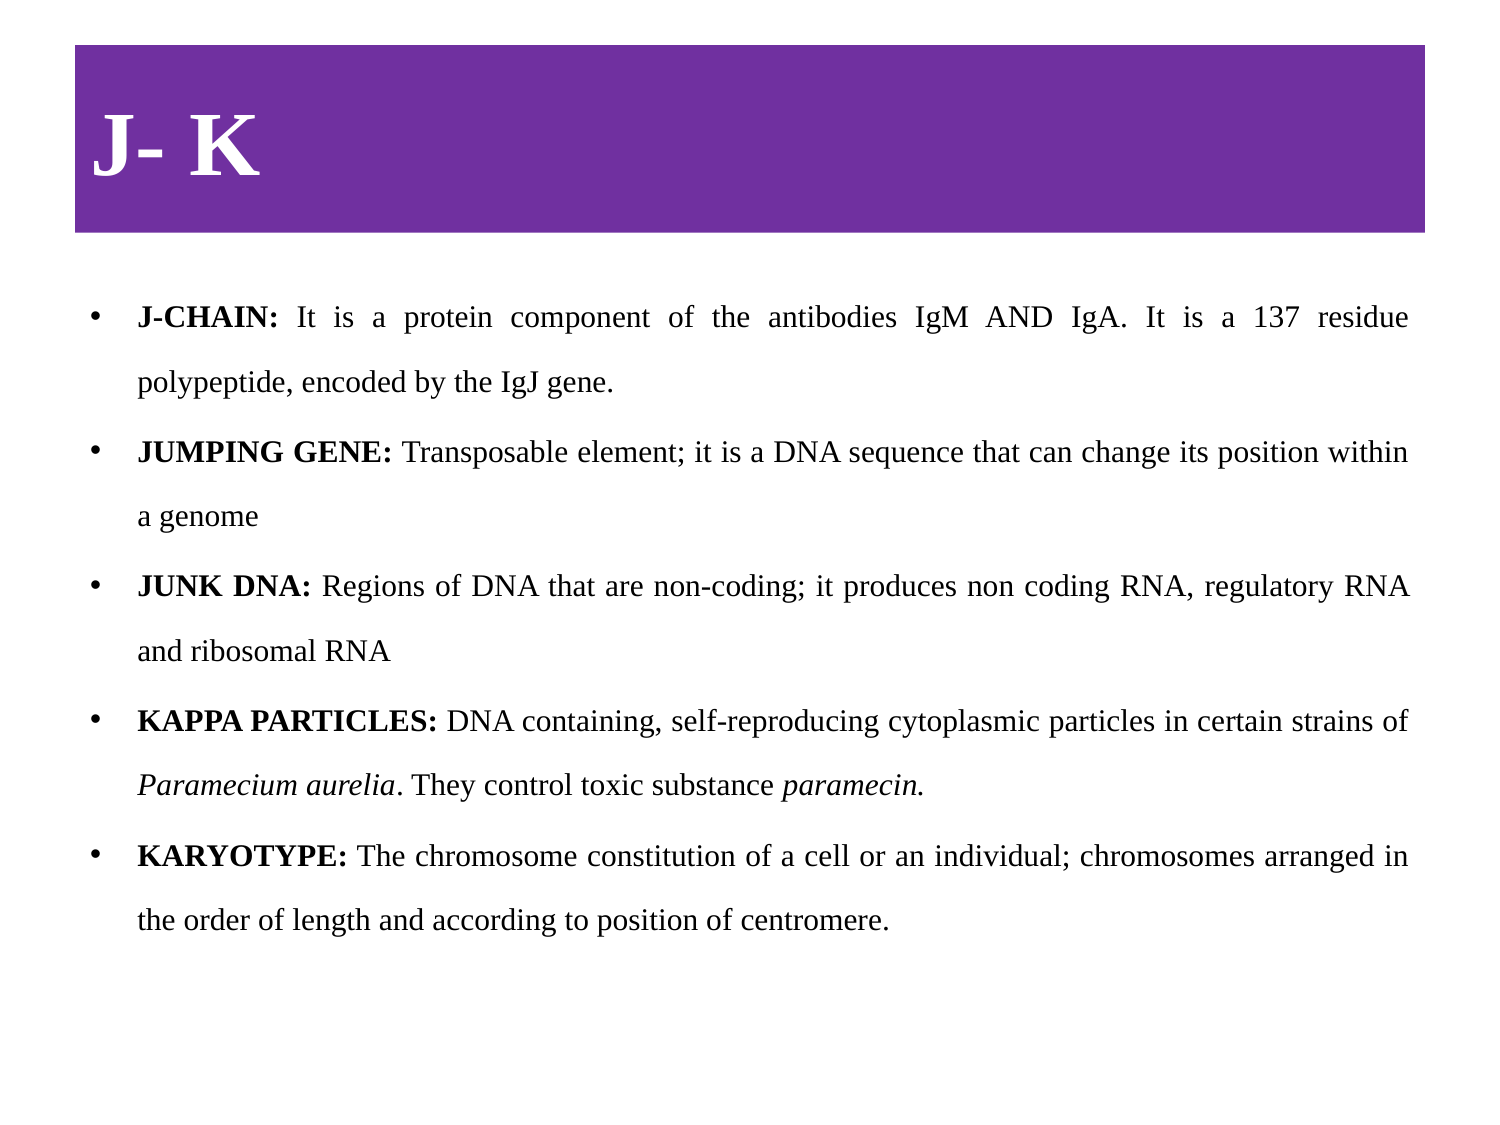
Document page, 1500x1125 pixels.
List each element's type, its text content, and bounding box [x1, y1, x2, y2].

list J-CHAIN: It is a protein component of the antibodies IgM AND IgA. It is a 137 residue polypeptide, encoded by the IgJ gene. JUMPING GENE: Transposable element; it is a DNA sequence that can change its position within a genome JUNK DNA: Regions of DNA that are non-coding; it produces non coding RNA, regulatory RNA and ribosomal RNA KAPPA PARTICLES: DNA containing, self-reproducing cytoplasmic particles in certain strains of Paramecium aurelia. They control toxic substance paramecin. KARYOTYPE: The chromosome constitution of a cell or an individual; chromosomes arranged in the order of length and according to position of centromere. [75, 262, 1425, 1005]
title J- K [75, 45, 1425, 233]
